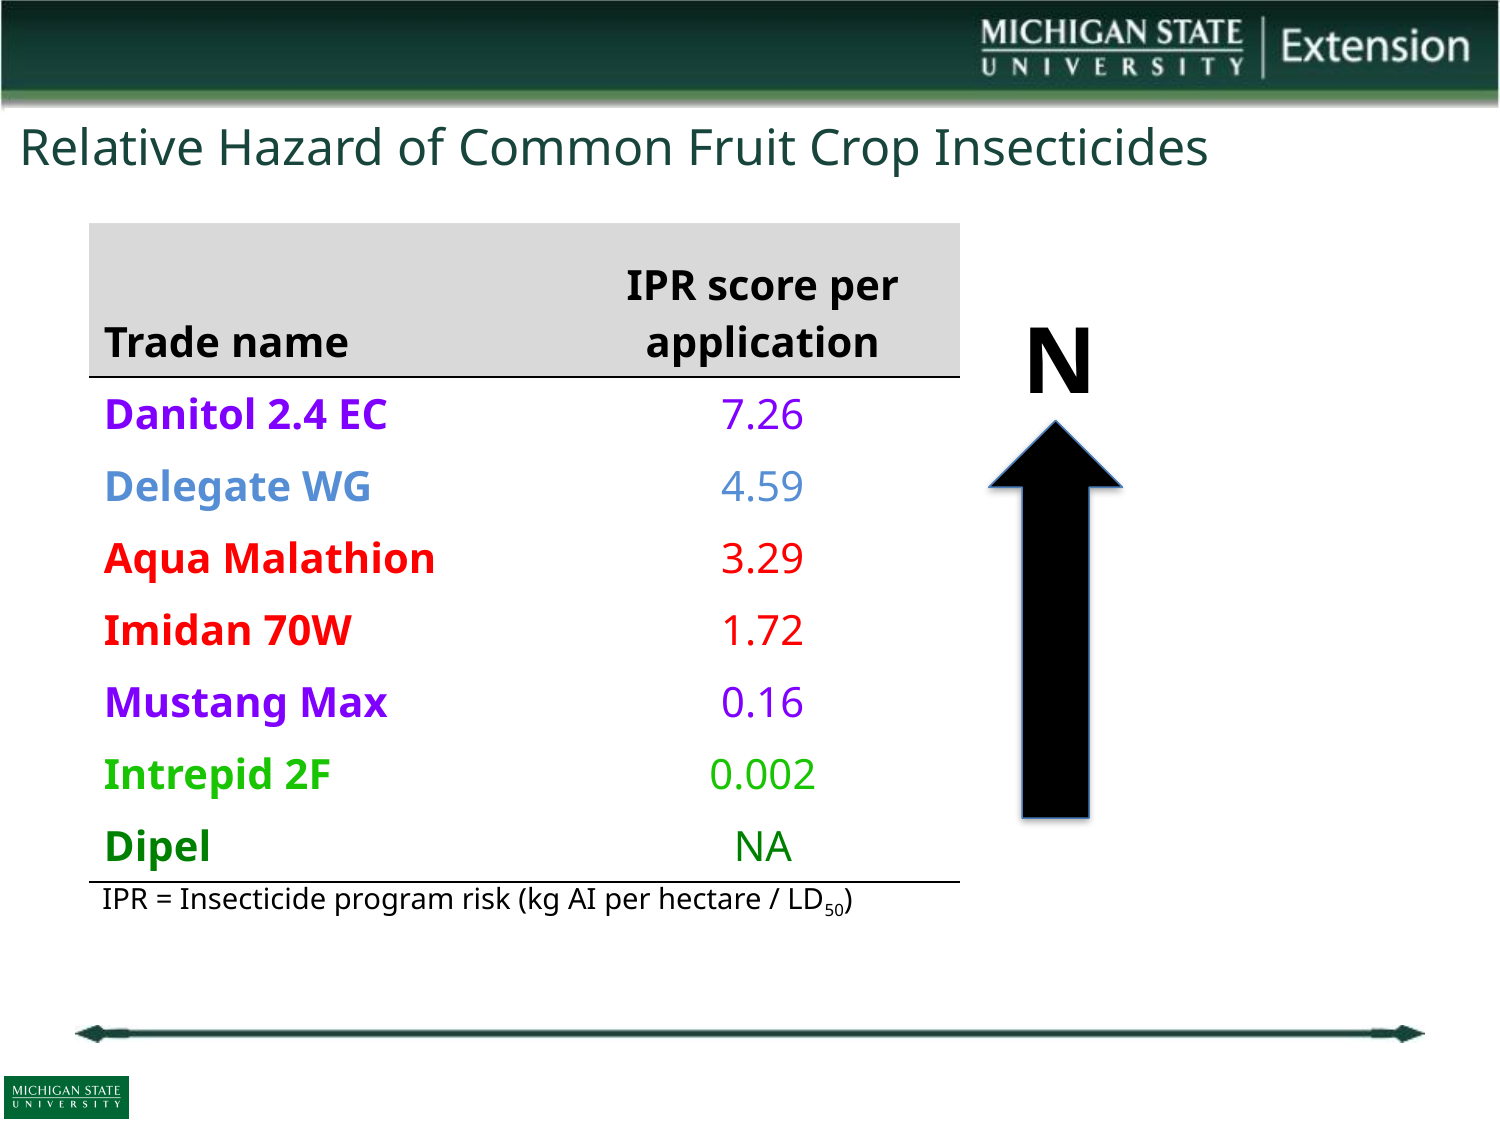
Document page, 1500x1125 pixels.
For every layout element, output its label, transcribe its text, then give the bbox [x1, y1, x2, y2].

table_cell 3.29 [566, 521, 960, 593]
text_box [987, 419, 1124, 819]
table_cell Mustang Max [89, 665, 566, 738]
text_box N [1007, 294, 1112, 419]
table_header Trade name [89, 224, 566, 376]
table_cell Imidan 70W [89, 593, 566, 665]
picture [75, 1025, 1425, 1043]
table_cell 7.26 [566, 378, 960, 449]
table_cell 0.002 [566, 738, 960, 810]
table_cell NA [566, 810, 960, 872]
table_cell 4.59 [566, 449, 960, 521]
table_cell 1.72 [566, 593, 960, 665]
table_cell Danitol 2.4 EC [89, 378, 566, 449]
table_cell Dipel [89, 810, 566, 872]
picture [4, 1075, 129, 1119]
table_header IPR score per application [566, 224, 960, 376]
title Relative Hazard of Common Fruit Crop Insecticides [4, 108, 1500, 224]
table_cell 0.16 [566, 665, 960, 738]
table_cell Aqua Malathion [89, 521, 566, 593]
table_cell Delegate WG [89, 449, 566, 521]
text_box IPR = Insecticide program risk (kg AI per hectare / LD50) [87, 872, 1215, 928]
table_cell Intrepid 2F [89, 738, 566, 810]
picture [0, 0, 1500, 113]
